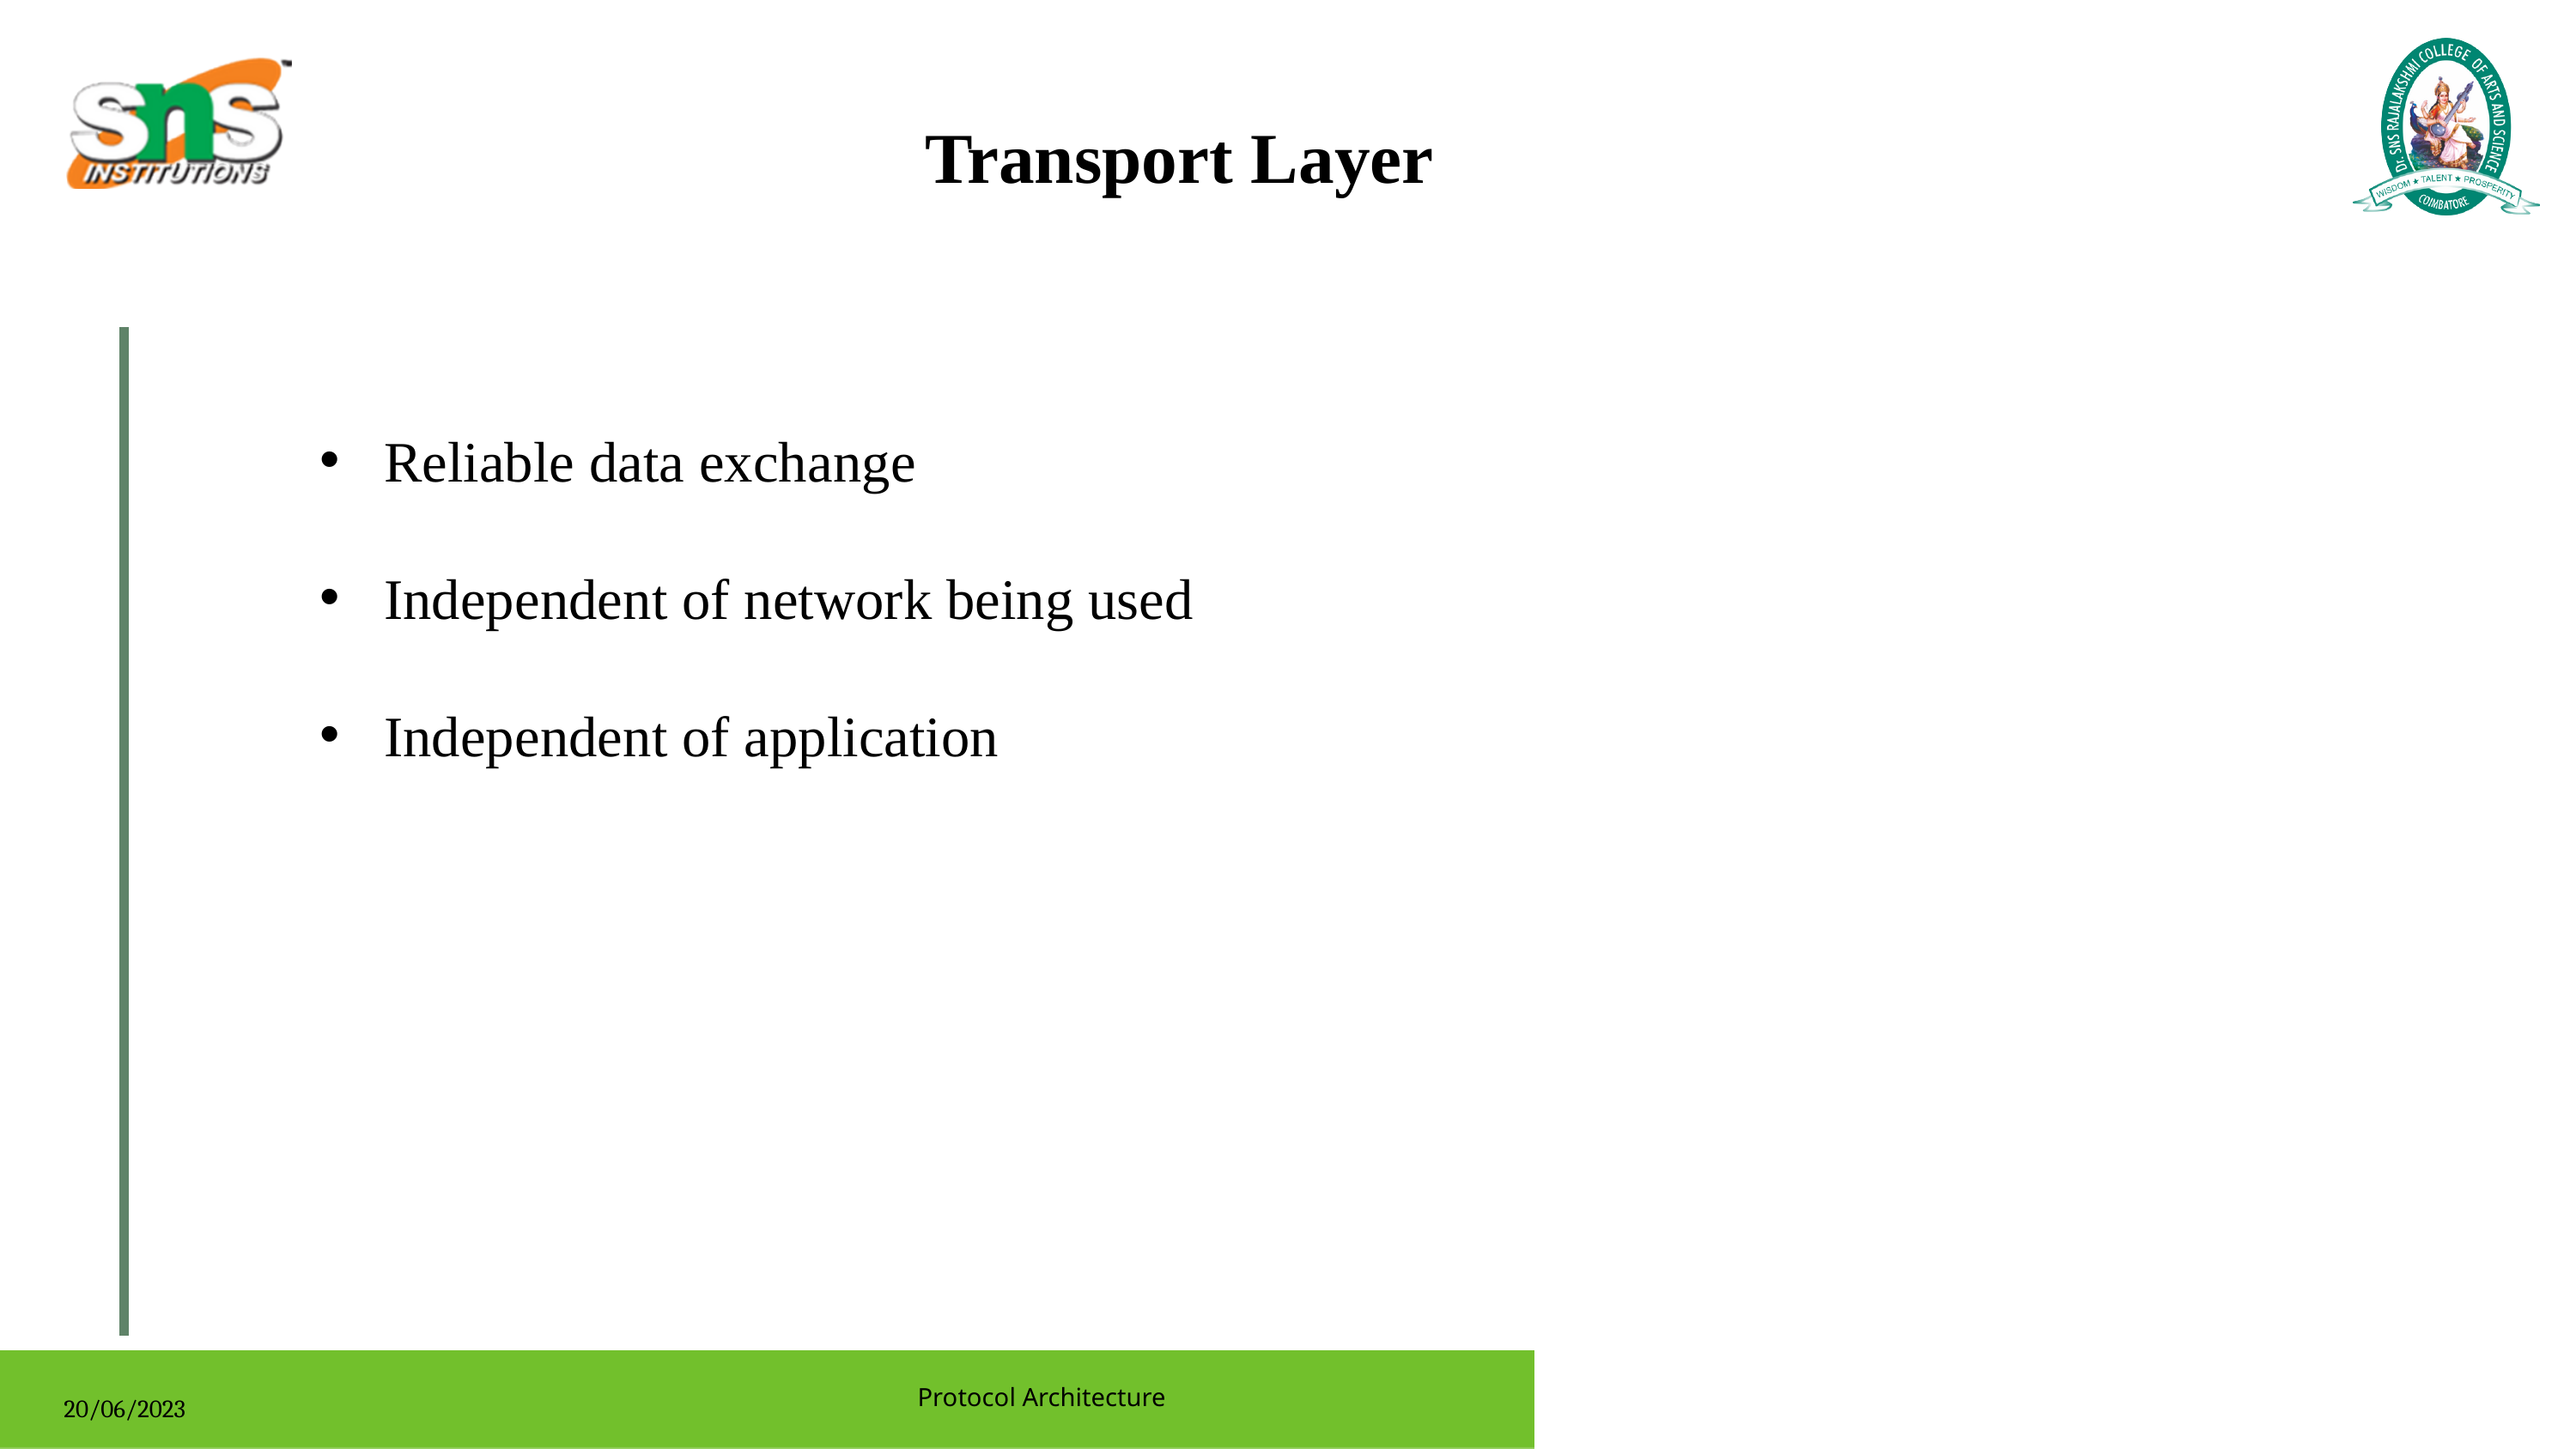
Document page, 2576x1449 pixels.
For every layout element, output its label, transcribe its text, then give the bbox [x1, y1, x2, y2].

picture [0, 1350, 1534, 1449]
text_box Reliable data exchange Independent of network being used Independent of application [307, 418, 2053, 774]
picture [66, 57, 292, 189]
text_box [118, 326, 130, 1337]
text_box Transport Layer [912, 105, 1448, 204]
picture [2353, 38, 2540, 216]
